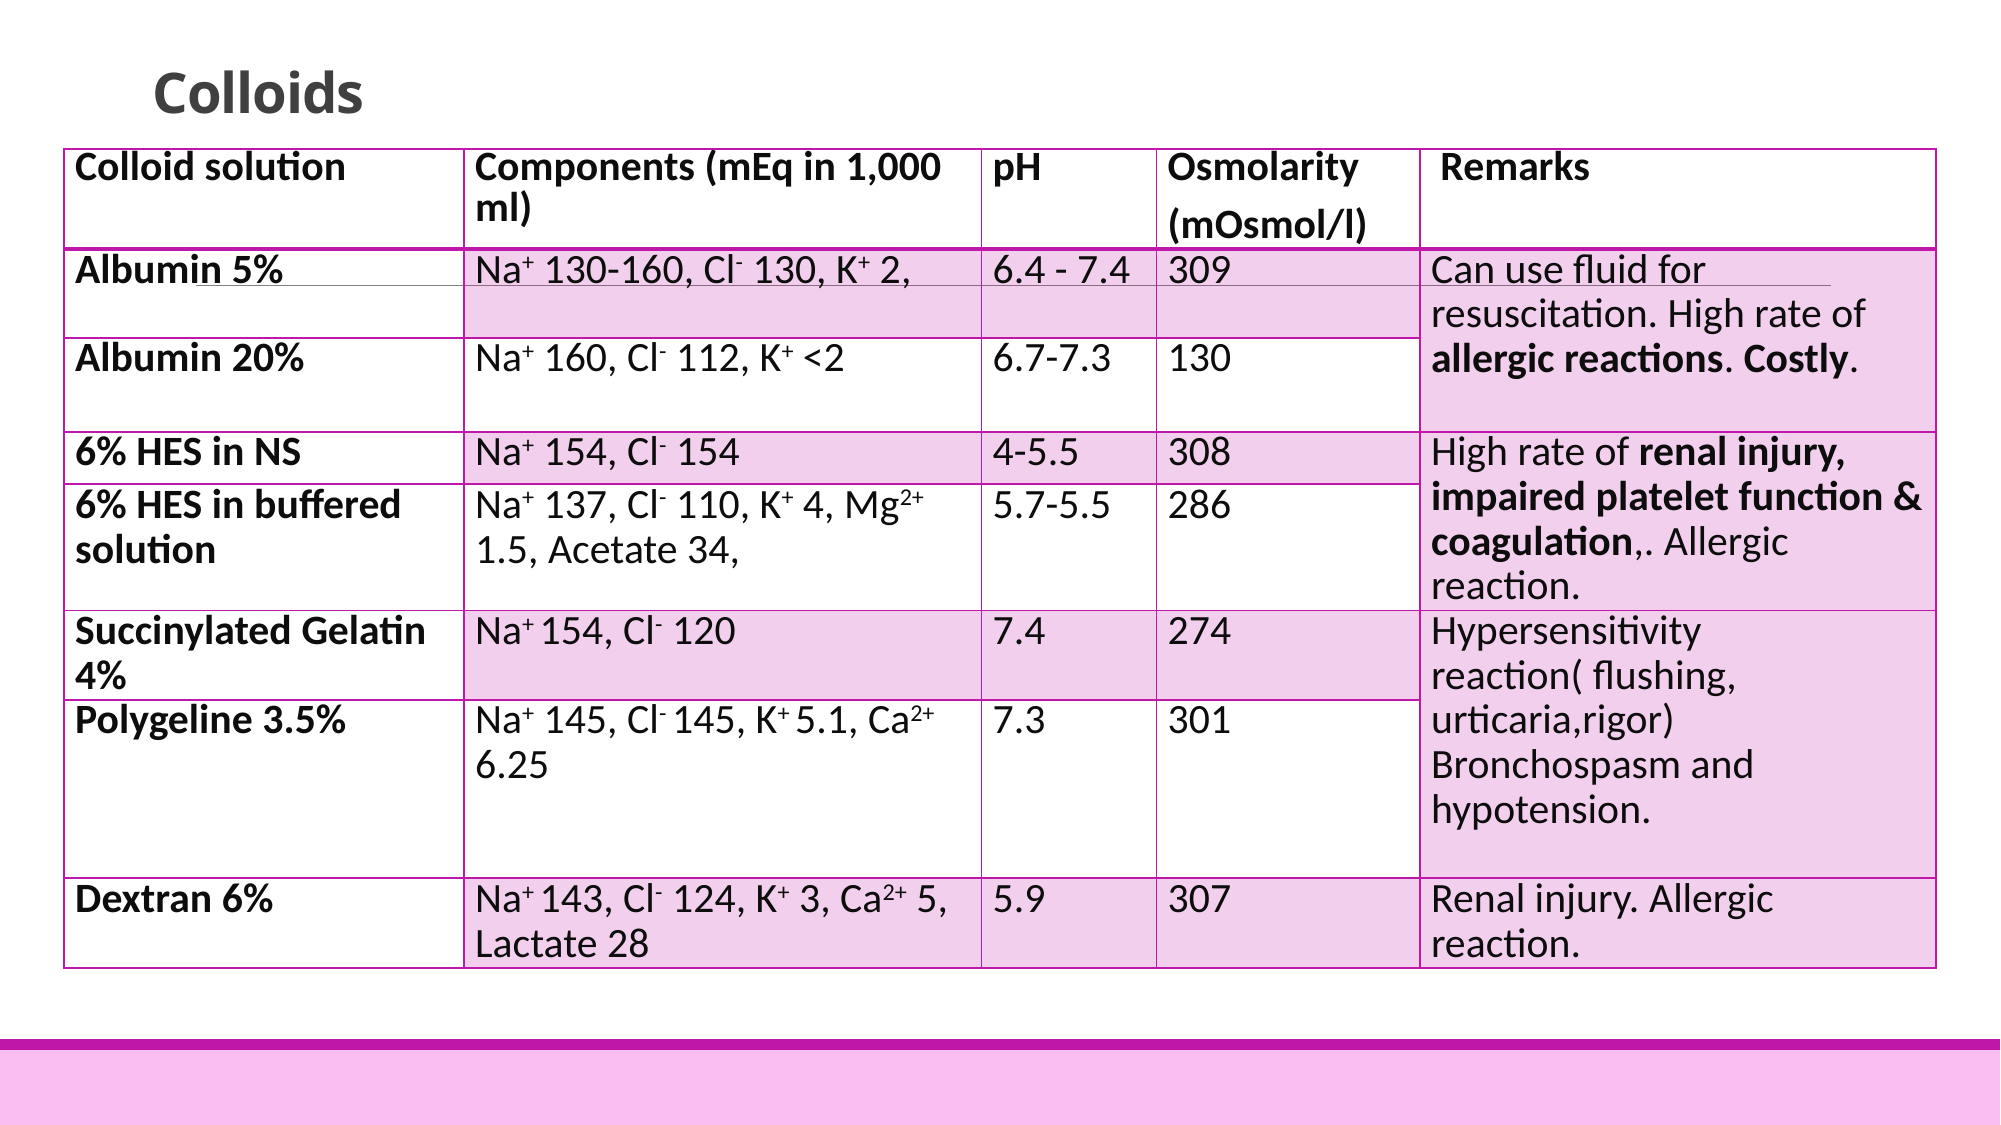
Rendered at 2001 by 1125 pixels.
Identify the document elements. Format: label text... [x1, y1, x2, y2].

table_cell Albumin 20% [65, 339, 463, 431]
table_cell 5.9 [982, 879, 1156, 967]
table_cell Can use fluid for resuscitation. High rate of allergic reactions. Costly. [1421, 251, 1935, 431]
table_cell 301 [1157, 701, 1419, 877]
table_header pH [982, 150, 1156, 247]
table_cell Na+ 154, Cl- 154 [465, 433, 981, 483]
table_cell Renal injury. Allergic reaction. [1421, 879, 1935, 967]
table_cell High rate of renal injury, impaired platelet function & coagulation,. Allergic reaction. [1421, 433, 1935, 610]
table_cell 309 [1157, 251, 1419, 337]
table_cell Na+ 154, Cl- 120 [465, 611, 981, 699]
table_header Osmolarity (mOsmol/l) [1157, 150, 1419, 247]
table_cell Na+ 130-160, Cl- 130, K+ 2, [465, 251, 981, 337]
table_cell 286 [1157, 485, 1419, 610]
table_cell Hypersensitivity reaction( flushing, urticaria,rigor) Bronchospasm and hypotension. [1421, 611, 1935, 877]
table_cell 7.3 [982, 701, 1156, 877]
table_cell 308 [1157, 433, 1419, 483]
table_header Colloid solution [65, 150, 463, 247]
table_cell 130 [1157, 339, 1419, 431]
table_cell 274 [1157, 611, 1419, 699]
table_cell Na+ 143, Cl- 124, K+ 3, Ca2+ 5, Lactate 28 [465, 879, 981, 967]
table_cell Succinylated Gelatin 4% [65, 611, 463, 699]
table_cell 6% HES in NS [65, 433, 463, 483]
table_cell 6.7-7.3 [982, 339, 1156, 431]
table_cell 7.4 [982, 611, 1156, 699]
table_cell Na+ 137, Cl- 110, K+ 4, Mg2+ 1.5, Acetate 34, [465, 485, 981, 610]
table_cell 307 [1157, 879, 1419, 967]
table_cell 6% HES in buffered solution [65, 485, 463, 610]
table_cell Dextran 6% [65, 879, 463, 967]
title Colloids [137, 59, 1863, 133]
table_cell Na+ 160, Cl- 112, K+ <2 [465, 339, 981, 431]
table_header Remarks [1421, 150, 1935, 247]
table_cell 5.7-5.5 [982, 485, 1156, 610]
table_cell 4-5.5 [982, 433, 1156, 483]
table_cell Albumin 5% [65, 251, 463, 337]
table_header Components (mEq in 1,000 ml) [465, 150, 981, 247]
table_cell Polygeline 3.5% [65, 701, 463, 877]
table_cell 6.4 - 7.4 [982, 251, 1156, 337]
table_cell Na+ 145, Cl- 145, K+ 5.1, Ca2+ 6.25 [465, 701, 981, 877]
